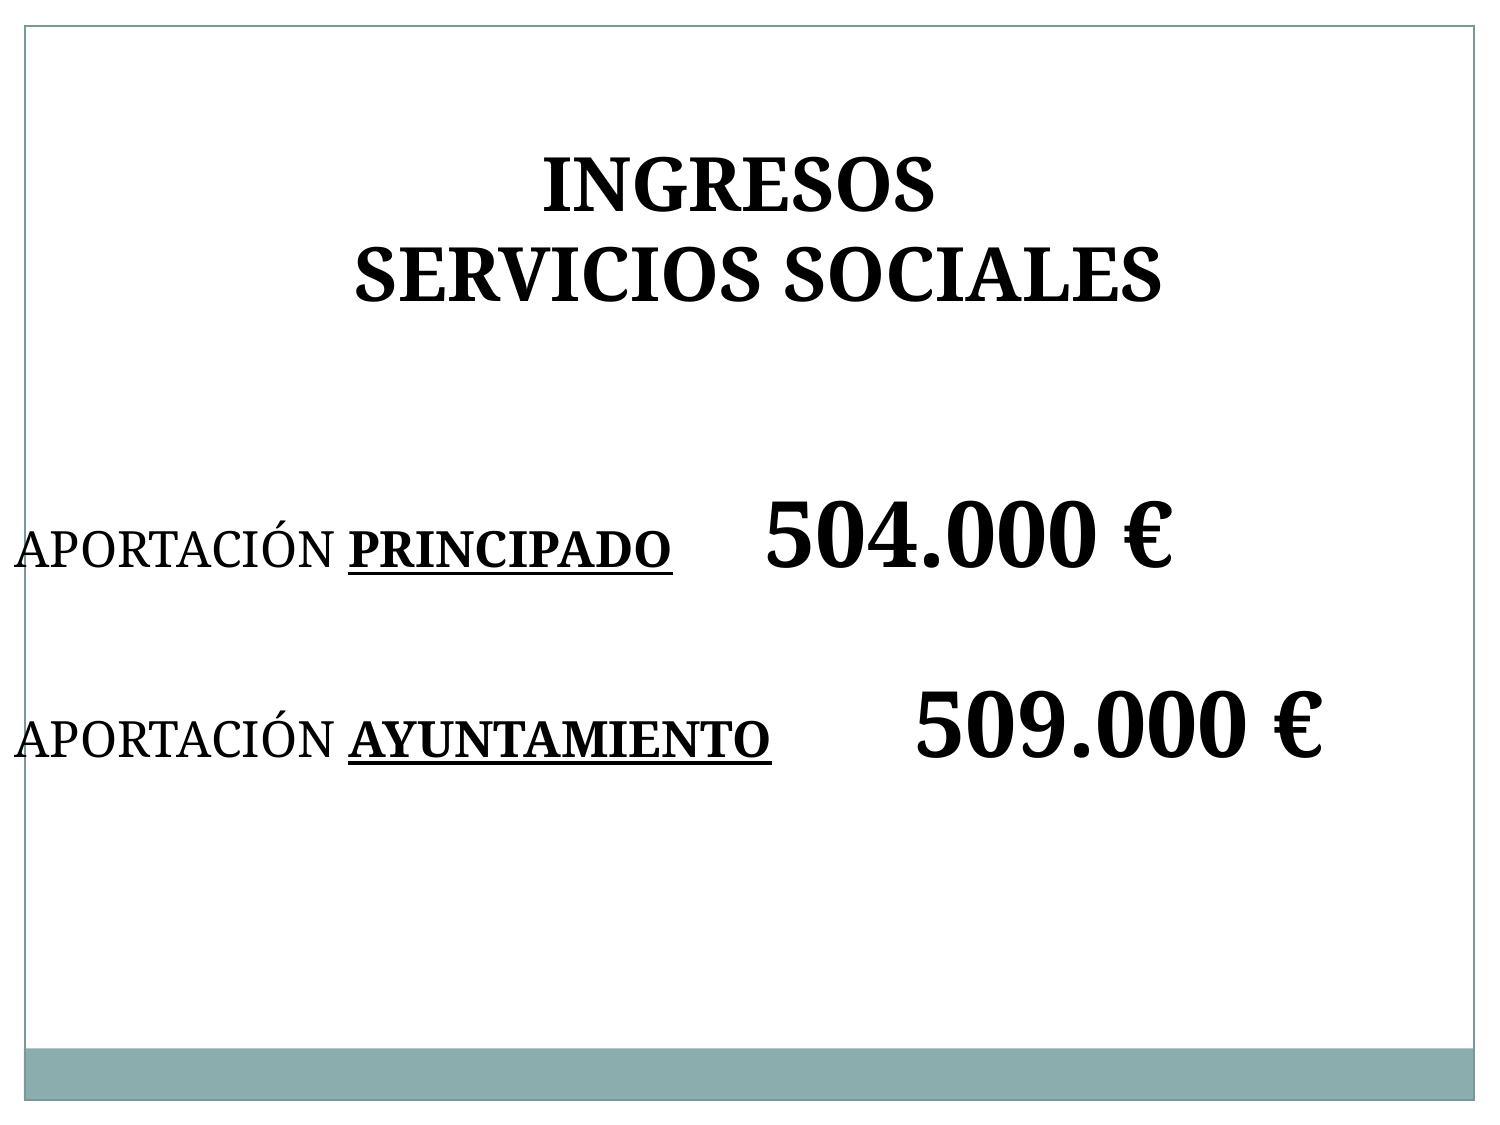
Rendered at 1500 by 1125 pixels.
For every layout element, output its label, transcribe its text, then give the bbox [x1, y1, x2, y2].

text_box INGRESOS SERVICIOS SOCIALES APORTACIÓN PRINCIPADO 504.000 € APORTACIÓN AYUNTAMIENTO 509.000 € [0, 128, 1500, 874]
